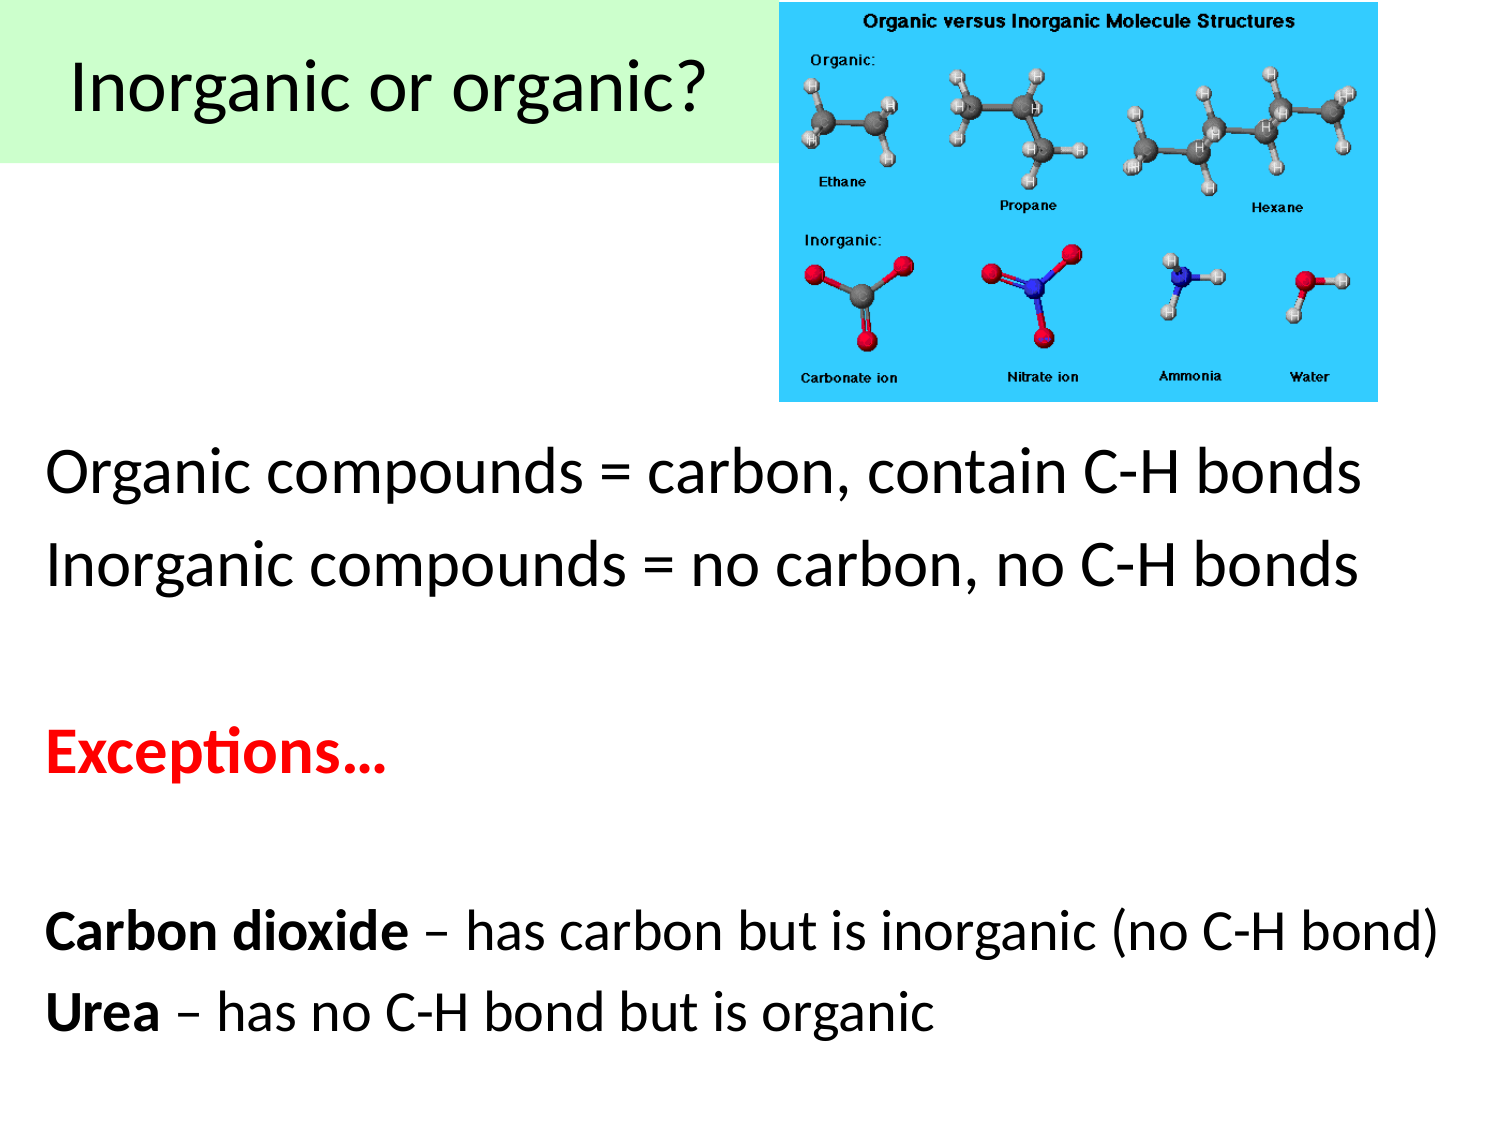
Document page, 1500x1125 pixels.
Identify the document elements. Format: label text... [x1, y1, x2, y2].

picture [779, 2, 1378, 402]
title Inorganic or organic? [0, 0, 780, 164]
subtitle Organic compounds = carbon, contain C-H bonds Inorganic compounds = no carbon, no C-H bonds Exceptions… Carbon dioxide – has carbon but is inorganic (no C-H bond) Urea – has no C-H bond but is organic [30, 419, 1500, 1125]
